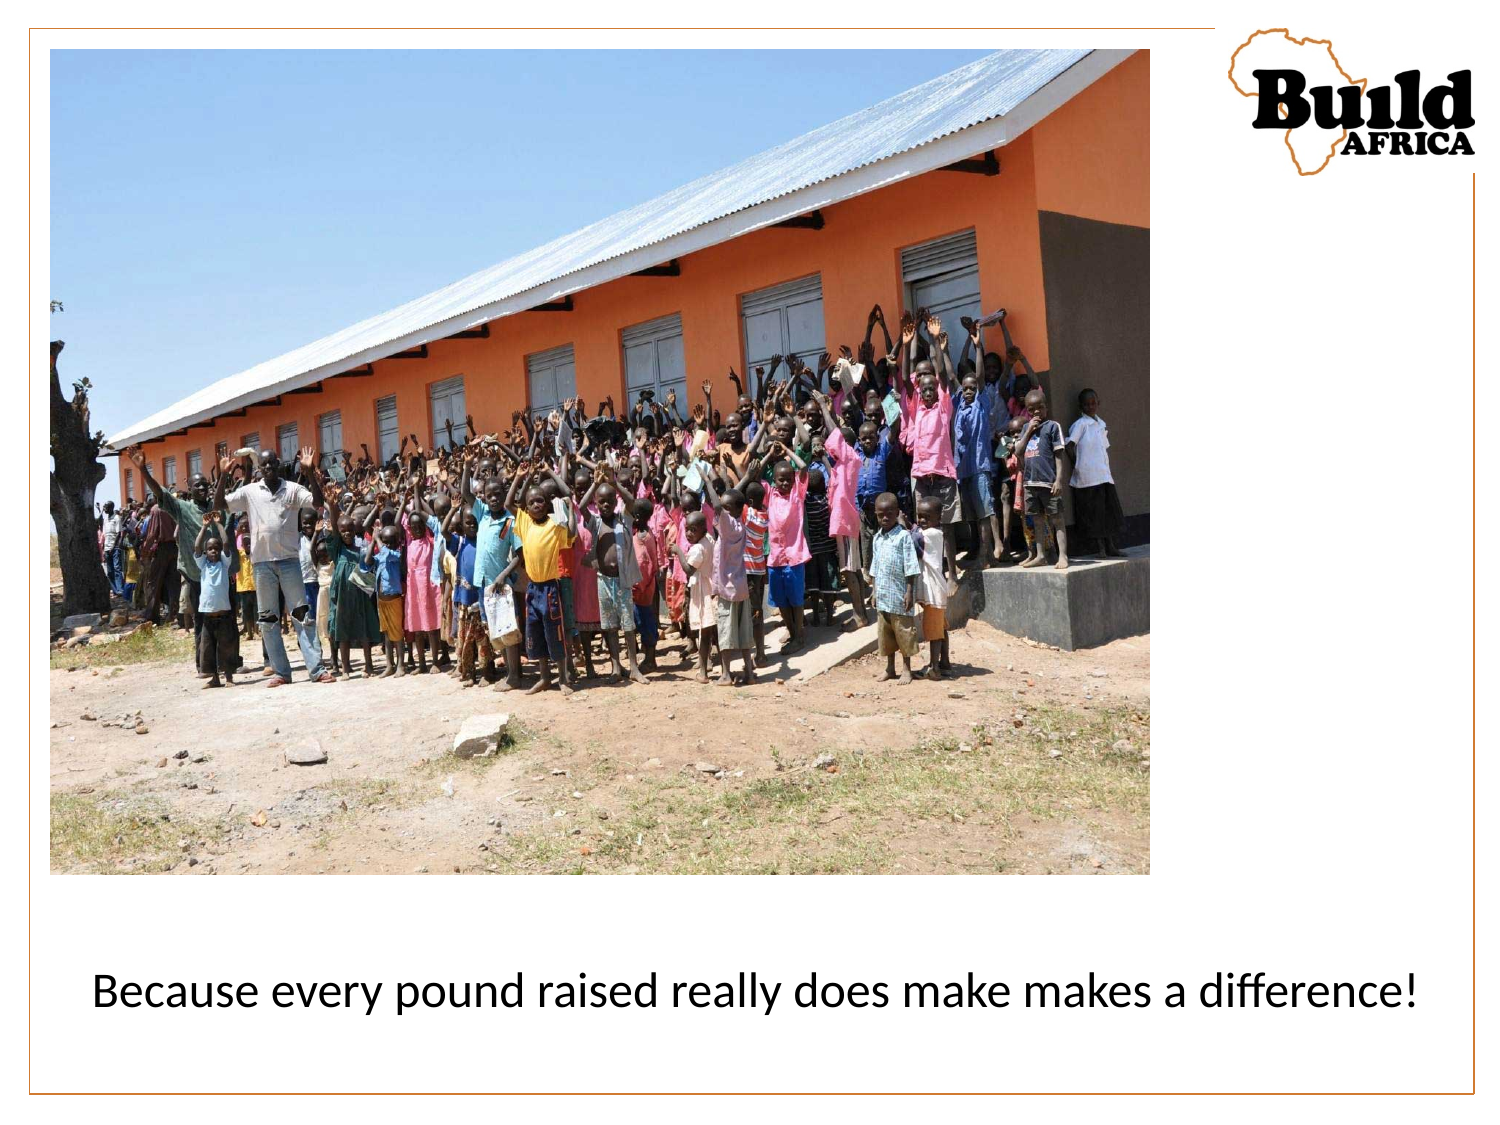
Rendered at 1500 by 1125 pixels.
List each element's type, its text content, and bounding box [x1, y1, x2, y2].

picture [49, 49, 1151, 876]
picture [1227, 28, 1475, 177]
text_box Because every pound raised really does make makes a difference! [37, 887, 1469, 1088]
